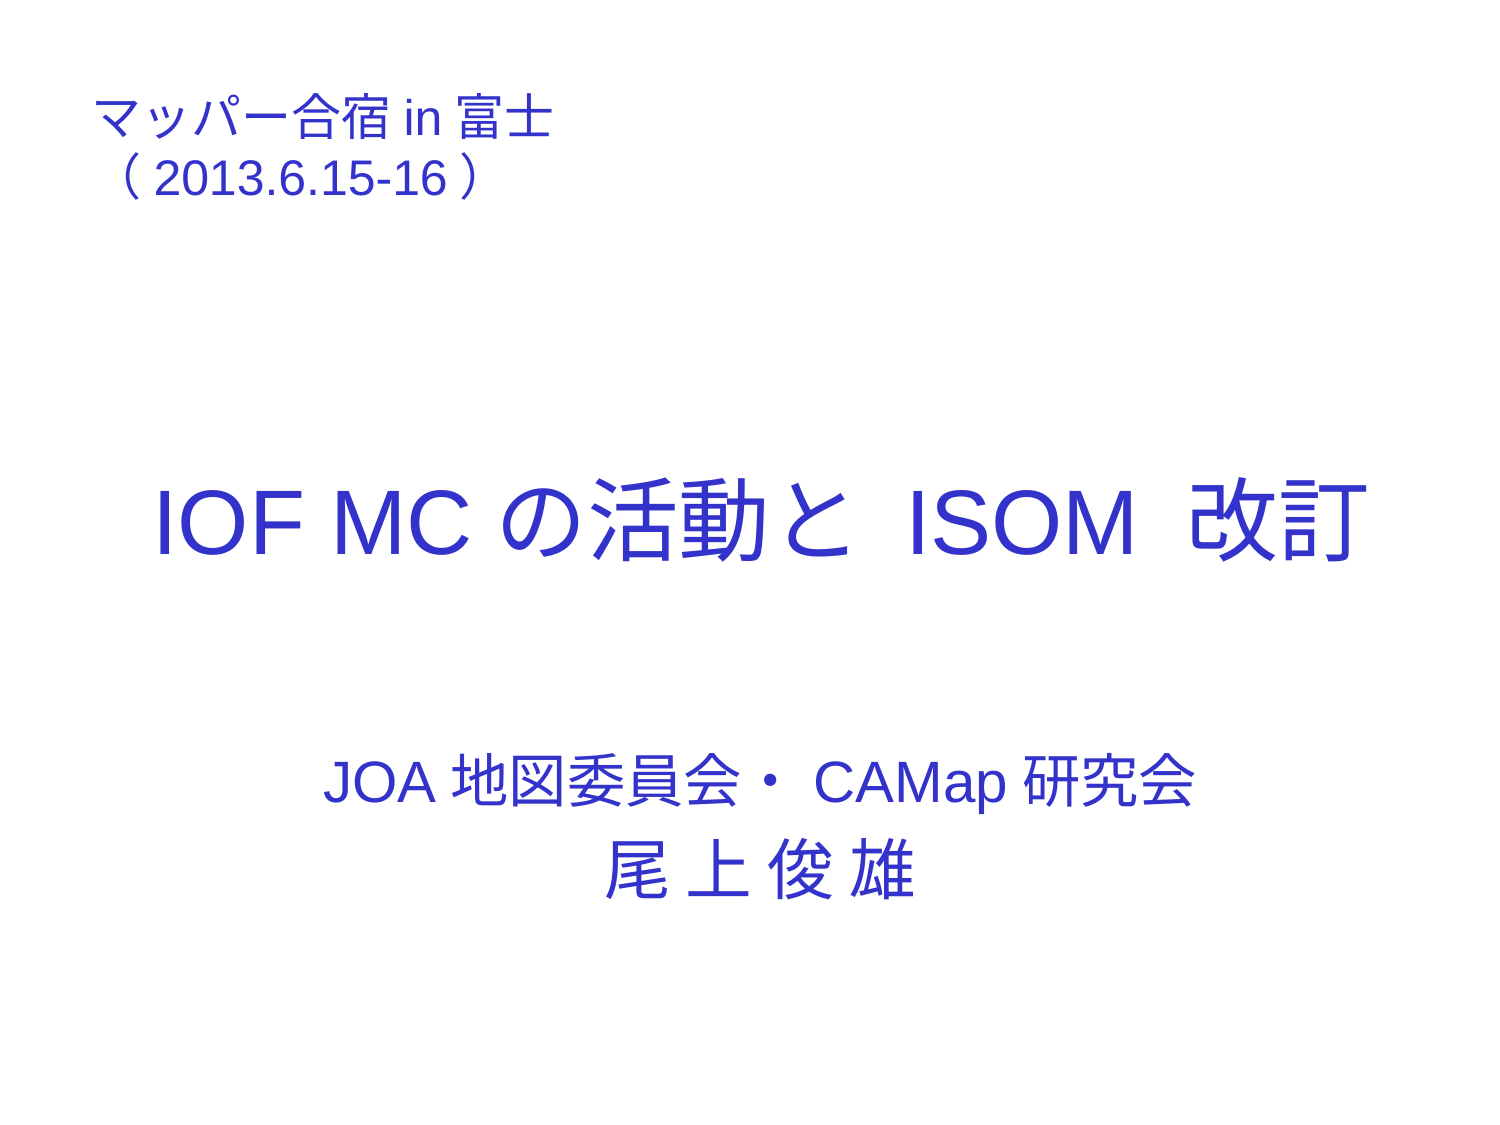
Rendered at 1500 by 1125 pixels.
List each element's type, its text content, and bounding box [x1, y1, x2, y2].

title IOF MCの活動と ISOM 改訂 [123, 397, 1399, 639]
subtitle JOA地図委員会・CAMap研究会 尾 上 俊 雄 [235, 737, 1286, 938]
text_box マッパー合宿in富士 （2013.6.15-16） [76, 78, 597, 213]
